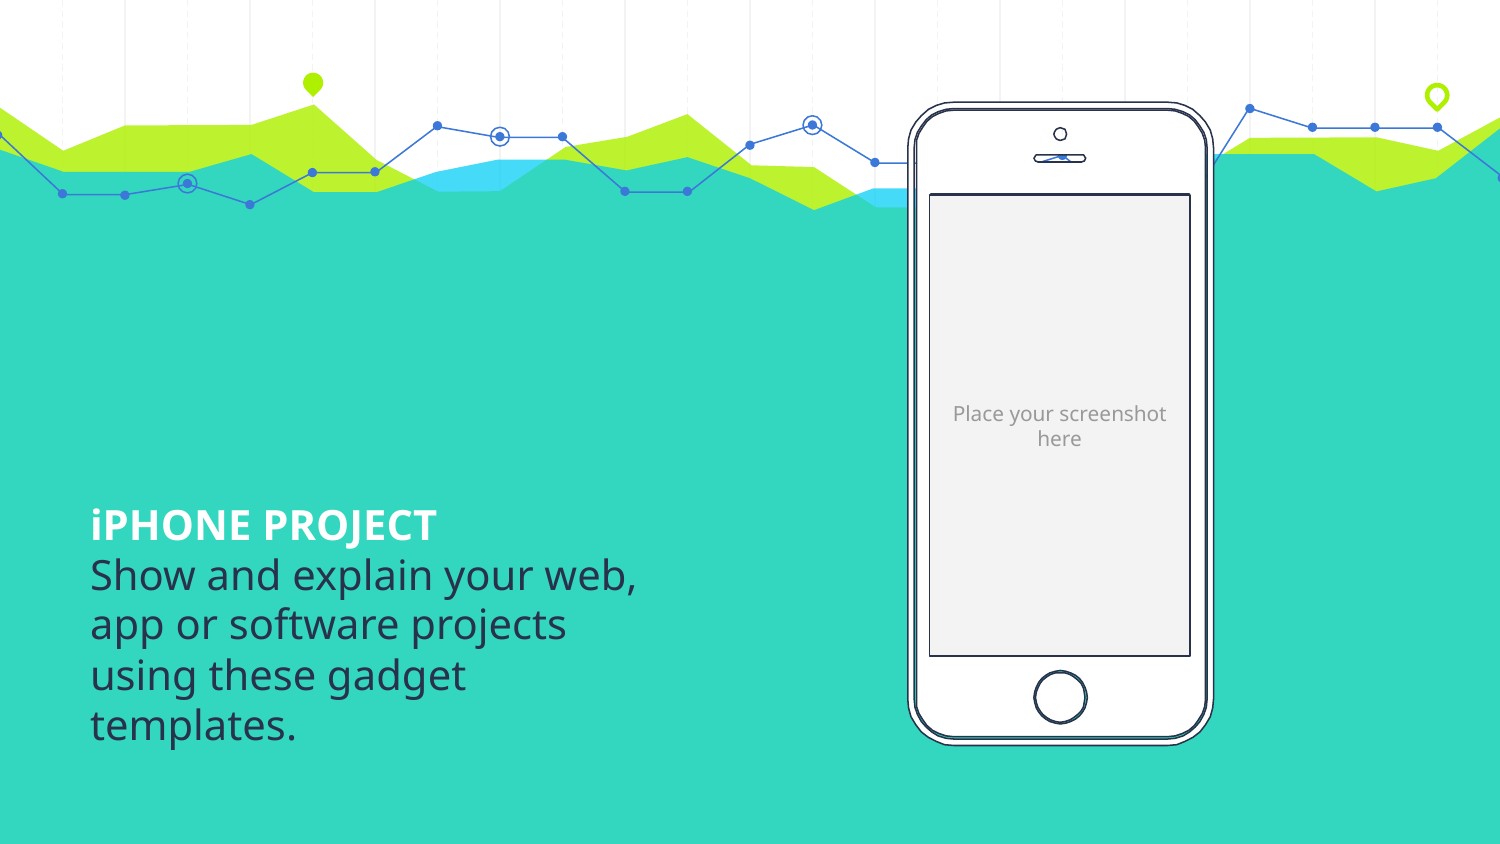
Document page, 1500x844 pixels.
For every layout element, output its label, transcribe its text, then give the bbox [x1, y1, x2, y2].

text_box [907, 102, 1214, 746]
list iPHONE PROJECT Show and explain your web, app or software projects using these gadget templates. [75, 353, 662, 764]
text_box Place your screenshot here [929, 195, 1191, 657]
